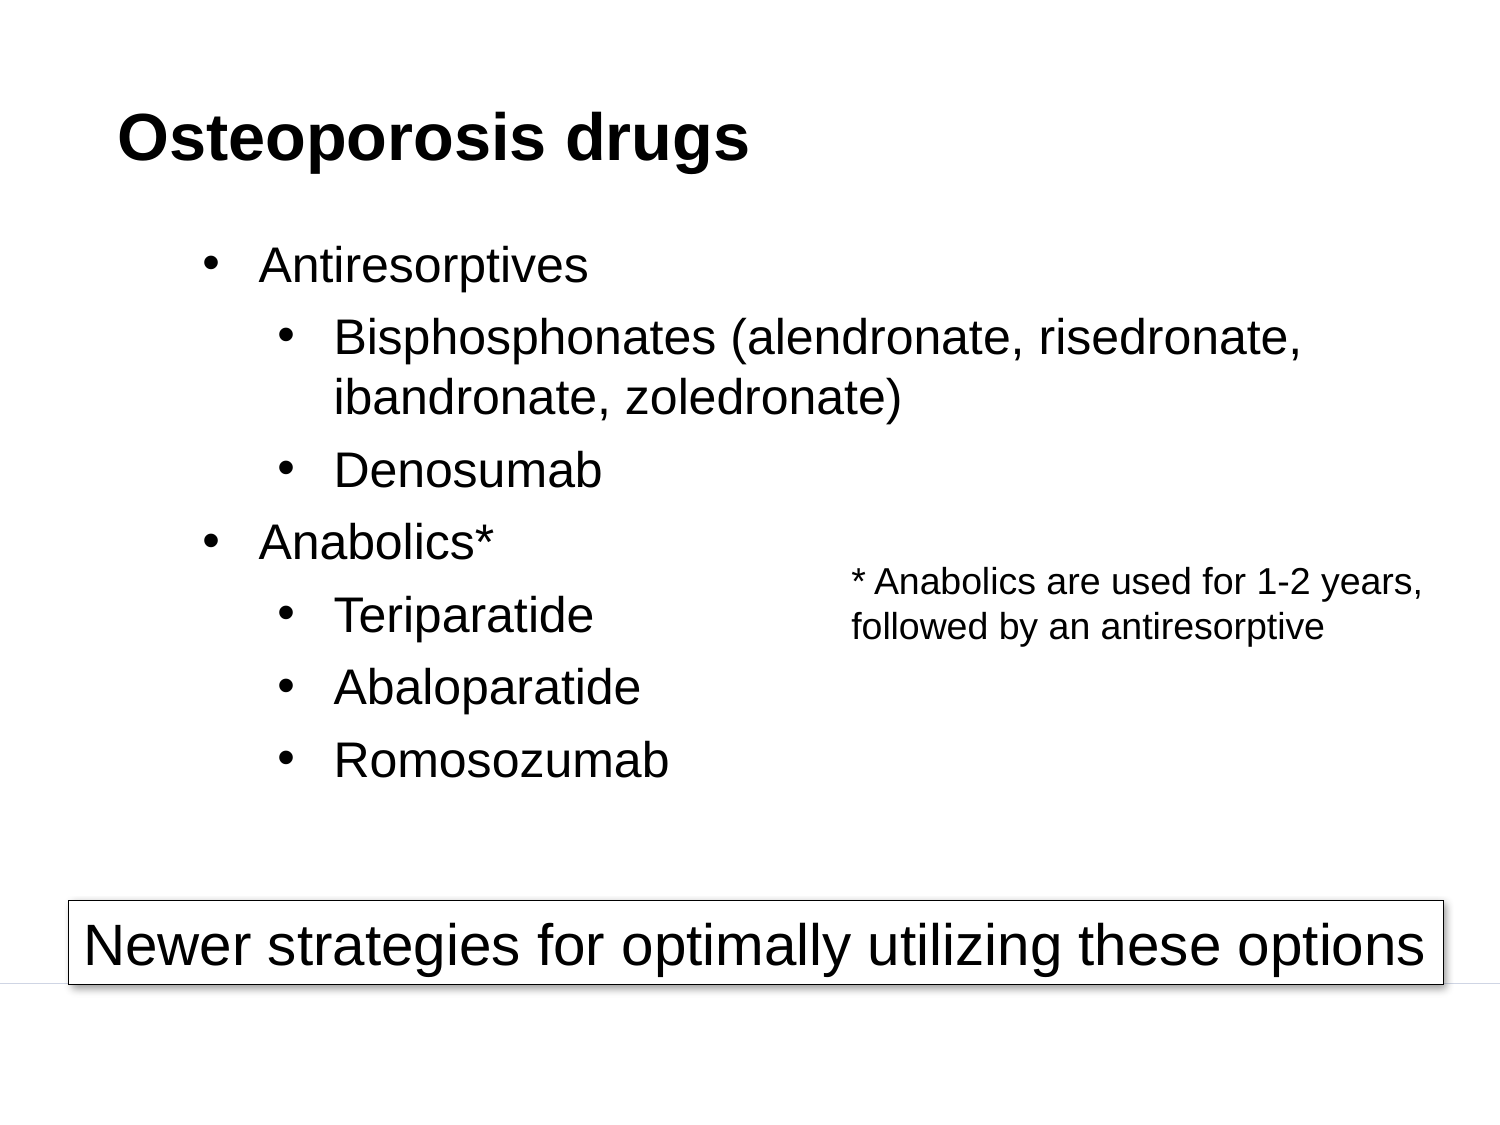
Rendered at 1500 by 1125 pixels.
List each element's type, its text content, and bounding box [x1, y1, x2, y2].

text_box Osteoporosis drugs [102, 86, 766, 181]
text_box Newer strategies for optimally utilizing these options [68, 900, 1444, 985]
text_box Antiresorptives Bisphosphonates (alendronate, risedronate, ibandronate, zoledronate) Denosumab Anabolics* Teriparatide Abaloparatide Romosozumab [187, 224, 1450, 795]
text_box * Anabolics are used for 1-2 years, followed by an antiresorptive [836, 549, 1500, 655]
